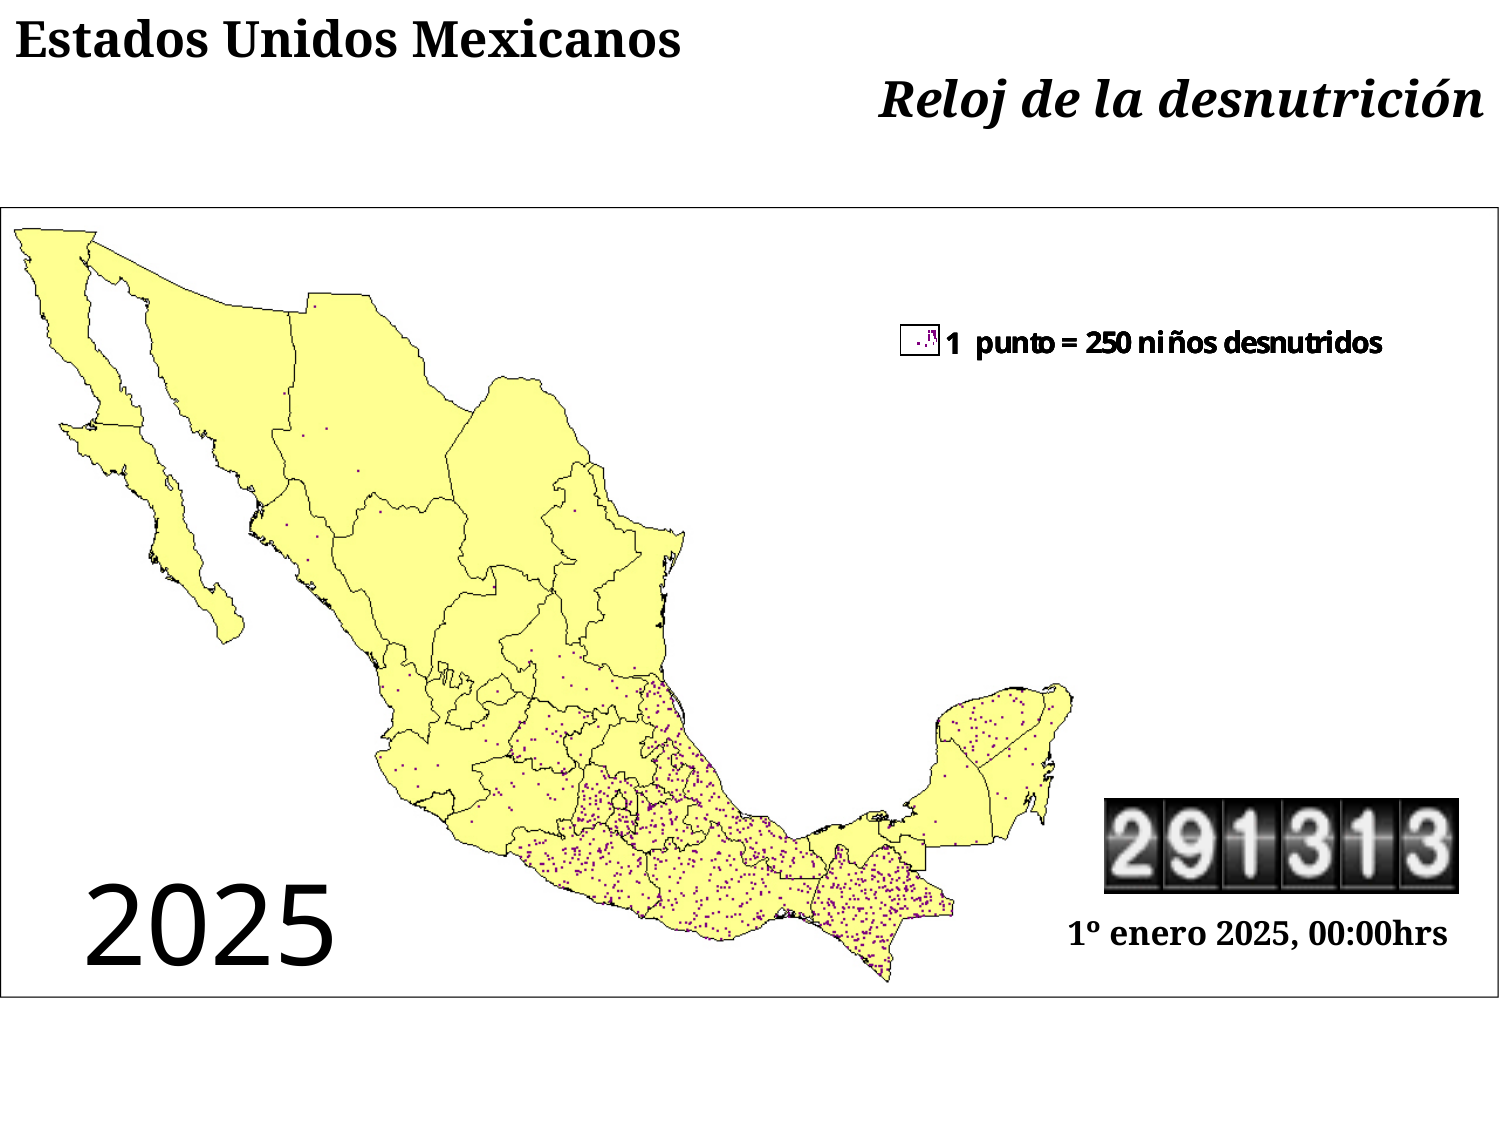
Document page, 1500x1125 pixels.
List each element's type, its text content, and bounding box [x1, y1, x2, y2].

picture [0, 207, 1500, 999]
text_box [1104, 798, 1460, 894]
text_box Estados Unidos Mexicanos Reloj de la desnutrición [0, 0, 1500, 135]
